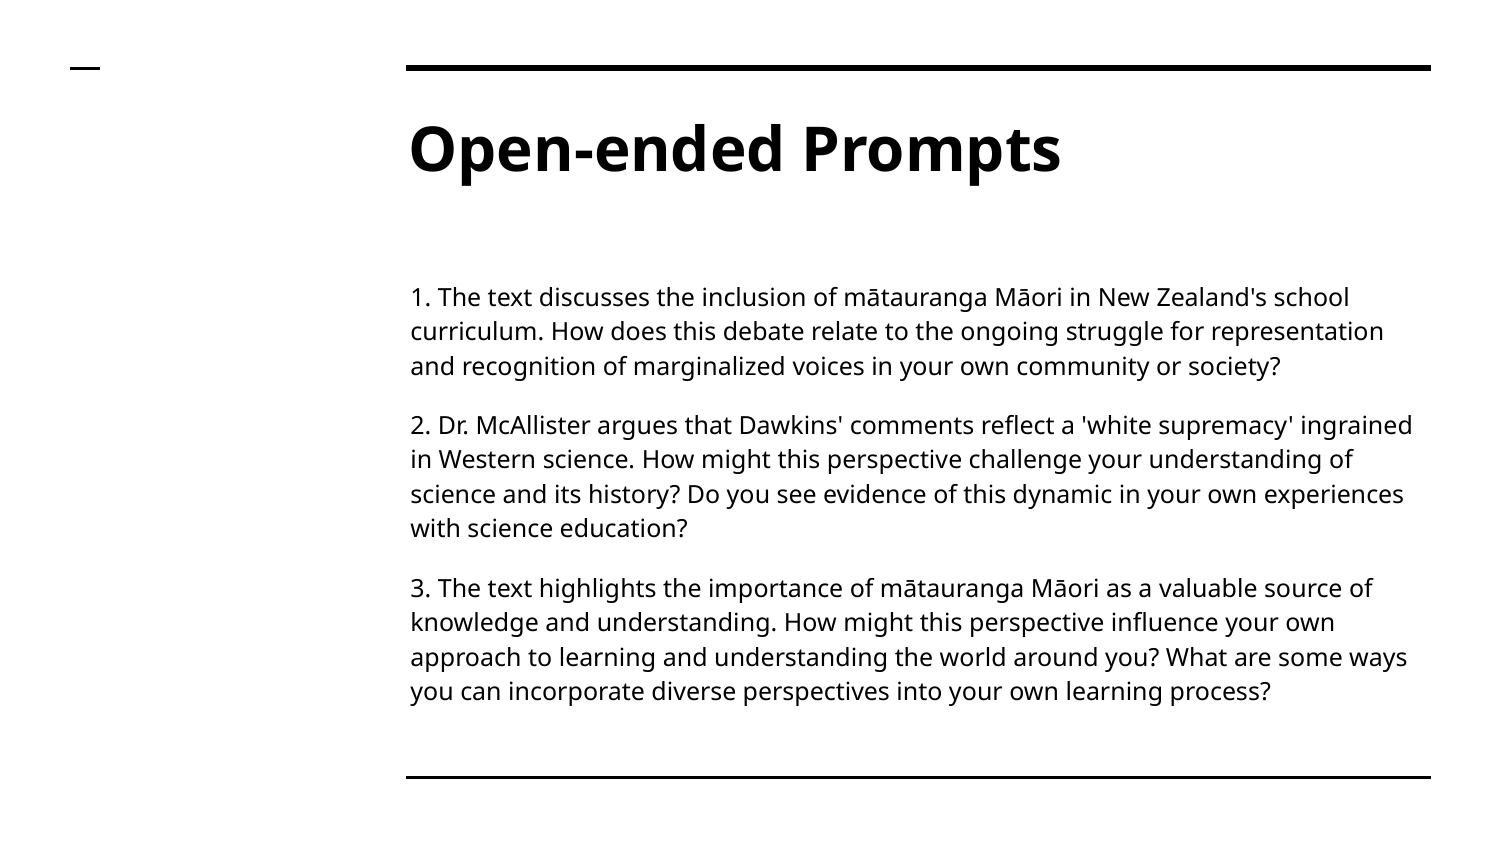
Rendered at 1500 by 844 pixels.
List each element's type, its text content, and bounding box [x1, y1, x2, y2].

title Open-ended Prompts [393, 94, 1431, 199]
list 1. The text discusses the inclusion of mātauranga Māori in New Zealand's school curriculum. How does this debate relate to the ongoing struggle for representation and recognition of marginalized voices in your own community or society? 2. Dr. McAllister argues that Dawkins' comments reflect a 'white supremacy' ingrained in Western science. How might this perspective challenge your understanding of science and its history? Do you see evidence of this dynamic in your own experiences with science education? 3. The text highlights the importance of mātauranga Māori as a valuable source of knowledge and understanding. How might this perspective influence your own approach to learning and understanding the world around you? What are some ways you can incorporate diverse perspectives into your own learning process? [395, 261, 1433, 755]
